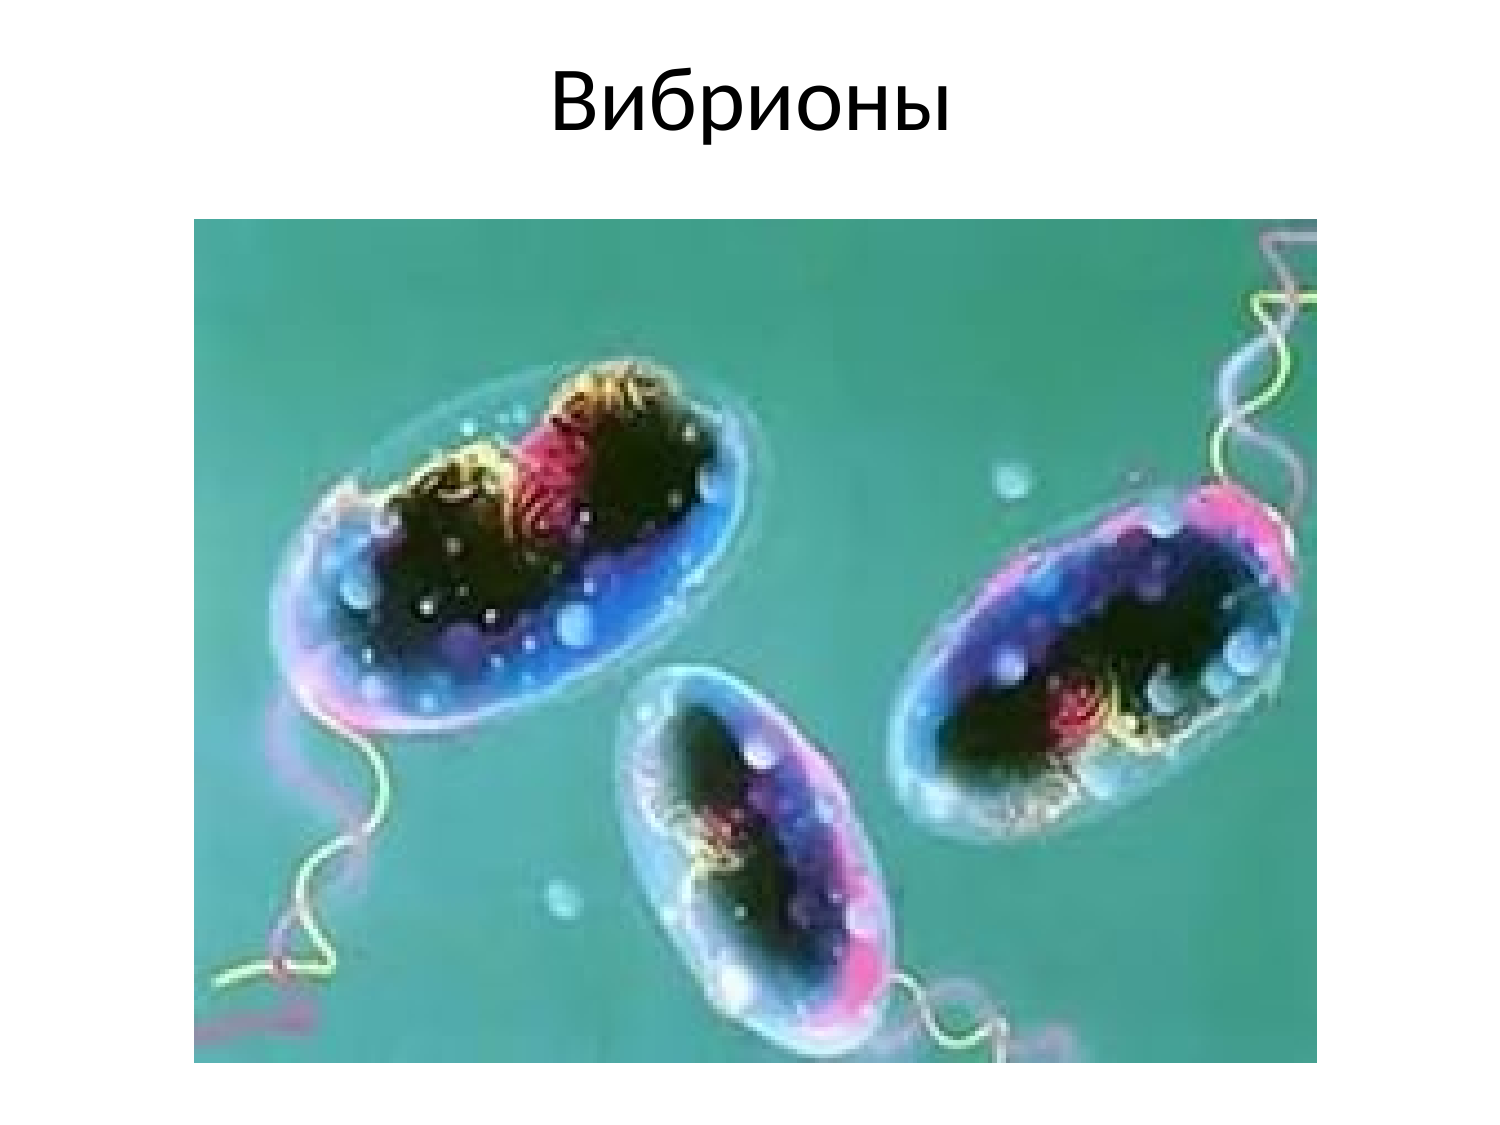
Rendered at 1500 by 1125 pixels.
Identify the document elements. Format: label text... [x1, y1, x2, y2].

title Вибрионы [76, 0, 1427, 188]
picture [194, 219, 1318, 1063]
